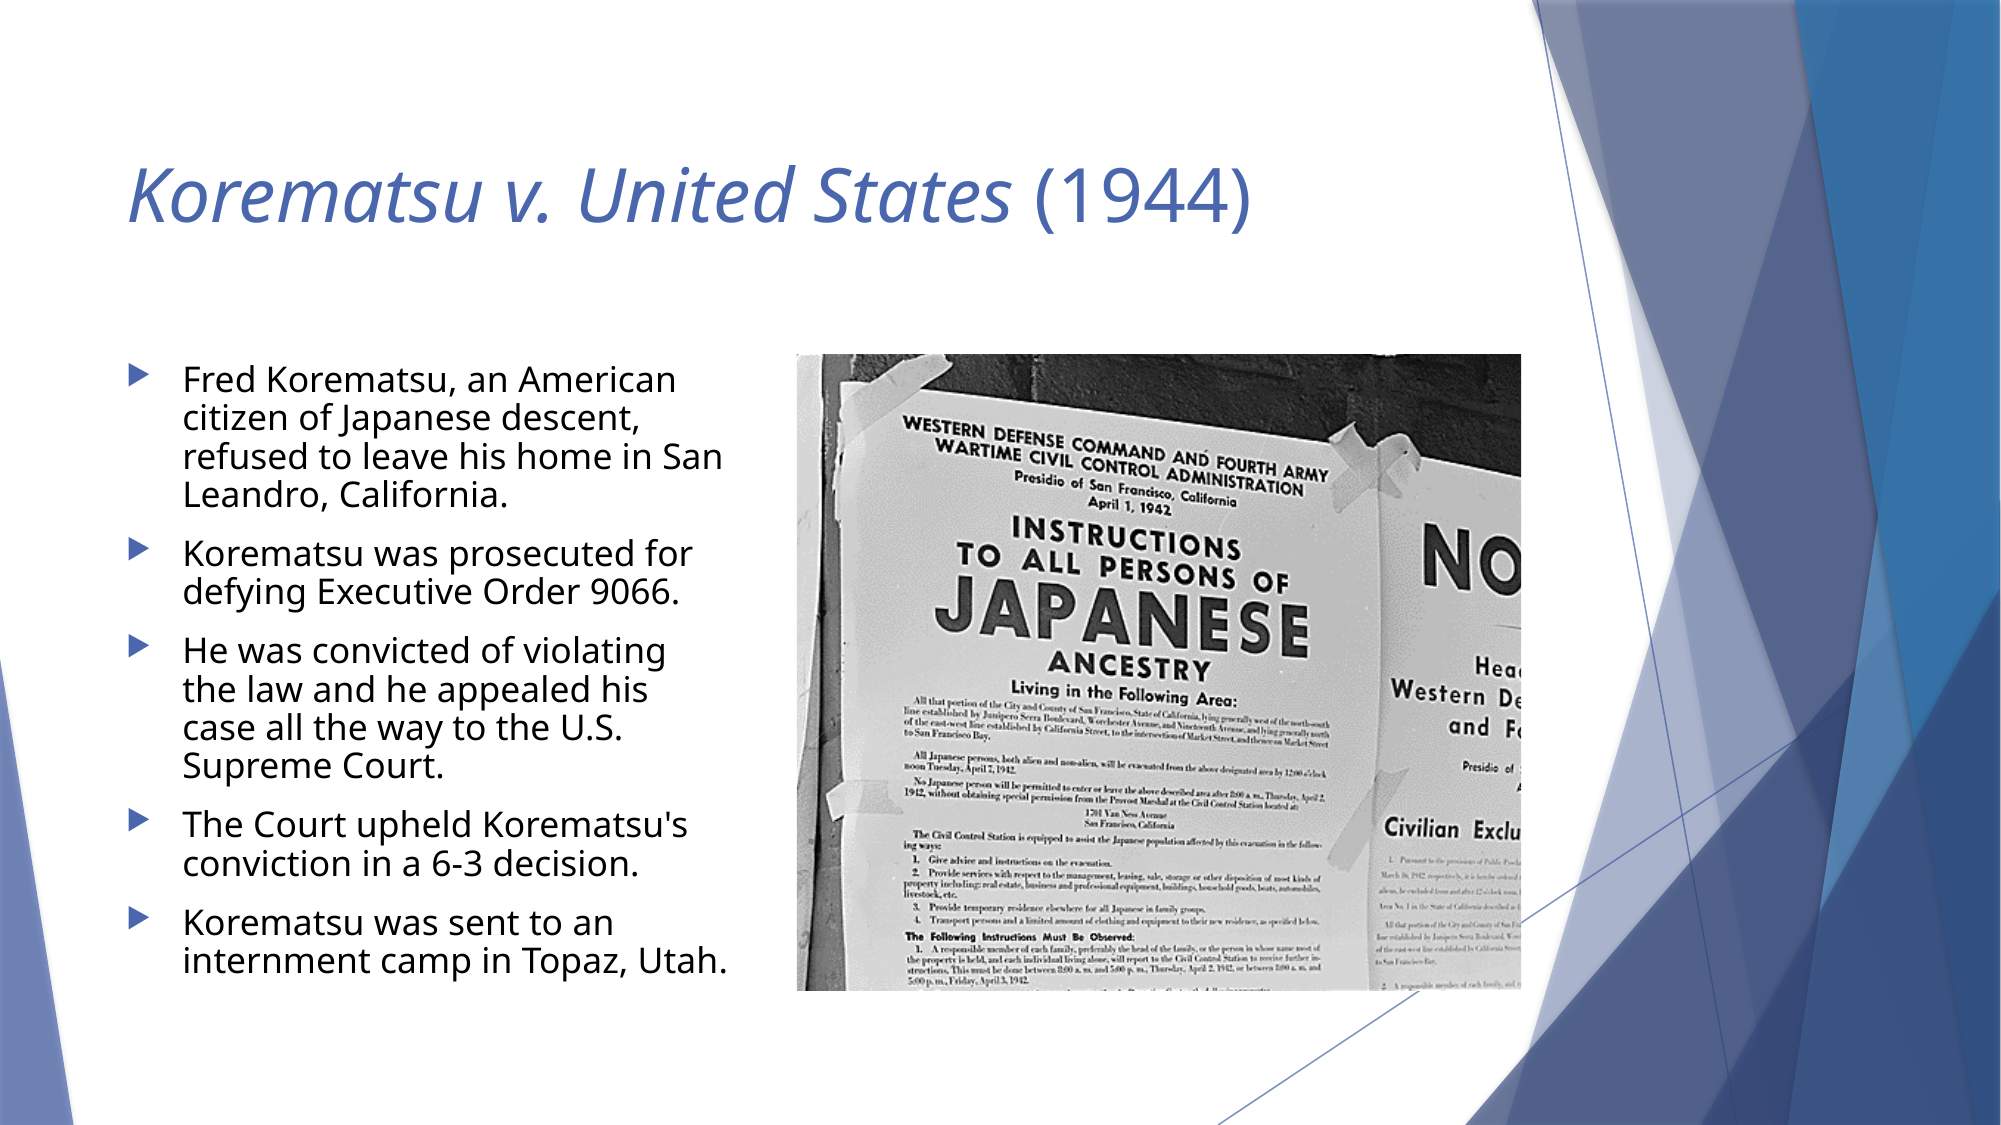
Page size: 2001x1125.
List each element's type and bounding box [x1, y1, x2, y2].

text_box [0, 0, 2000, 1125]
list [796, 353, 1522, 992]
